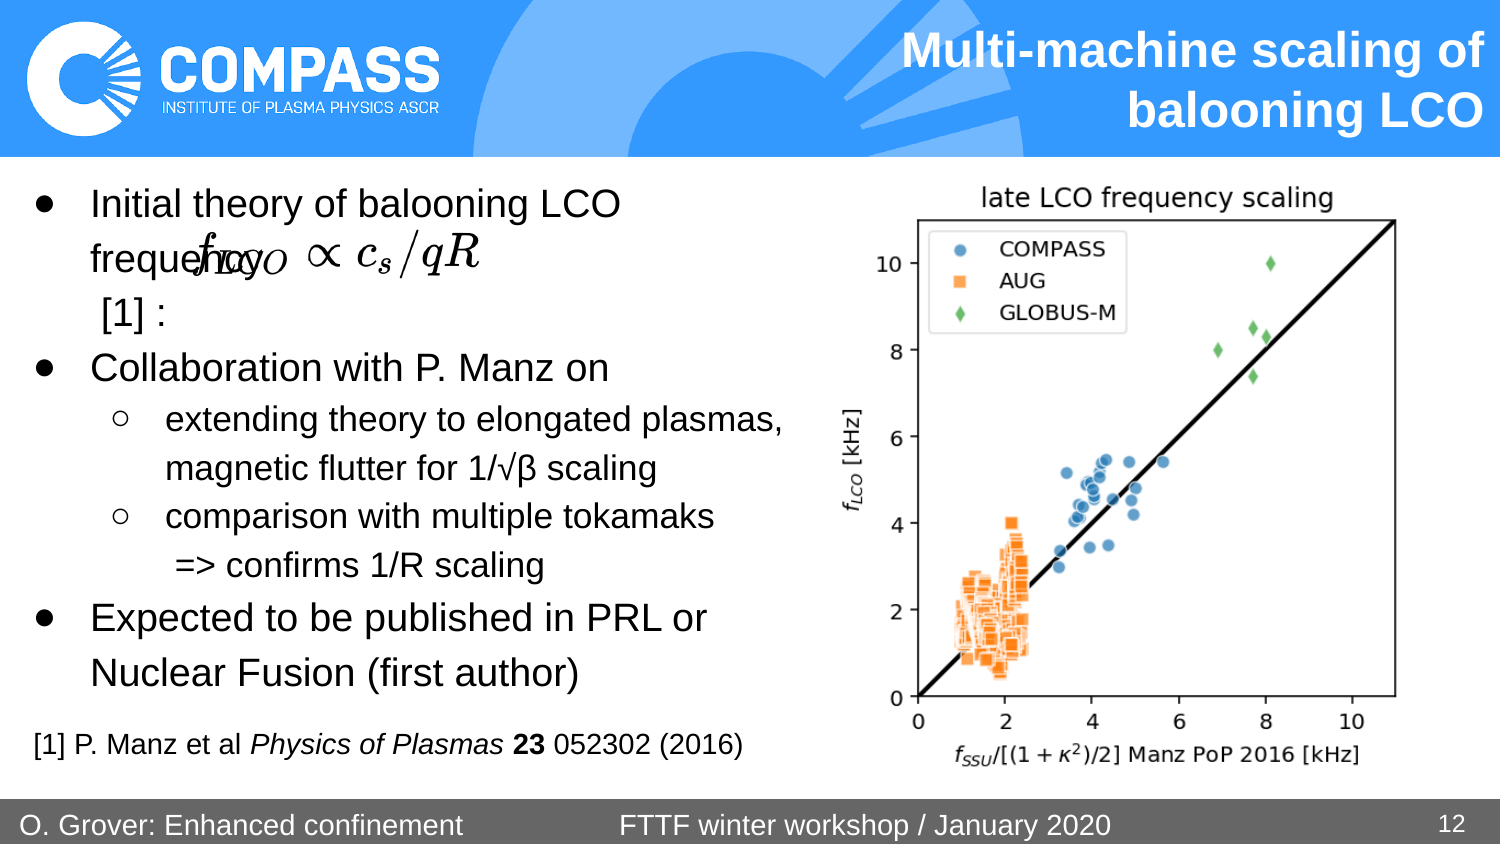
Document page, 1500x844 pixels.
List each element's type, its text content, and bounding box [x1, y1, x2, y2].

picture [189, 224, 481, 284]
picture [0, 0, 719, 155]
slide_number ‹#› [1401, 799, 1481, 844]
list Initial theory of balooning LCO frequency [1] : Collaboration with P. Manz on extending theory to elongated plasmas, magnetic flutter for 1/√β scaling comparison with multiple tokamaks => confirms 1/R scaling Expected to be published in PRL or Nuclear Fusion (first author) [0, 155, 821, 800]
picture [826, 171, 1415, 785]
title Multi-machine scaling of balooning LCO [719, 0, 1500, 156]
text_box [1] P. Manz et al Physics of Plasmas 23 052302 (2016) [18, 710, 821, 780]
